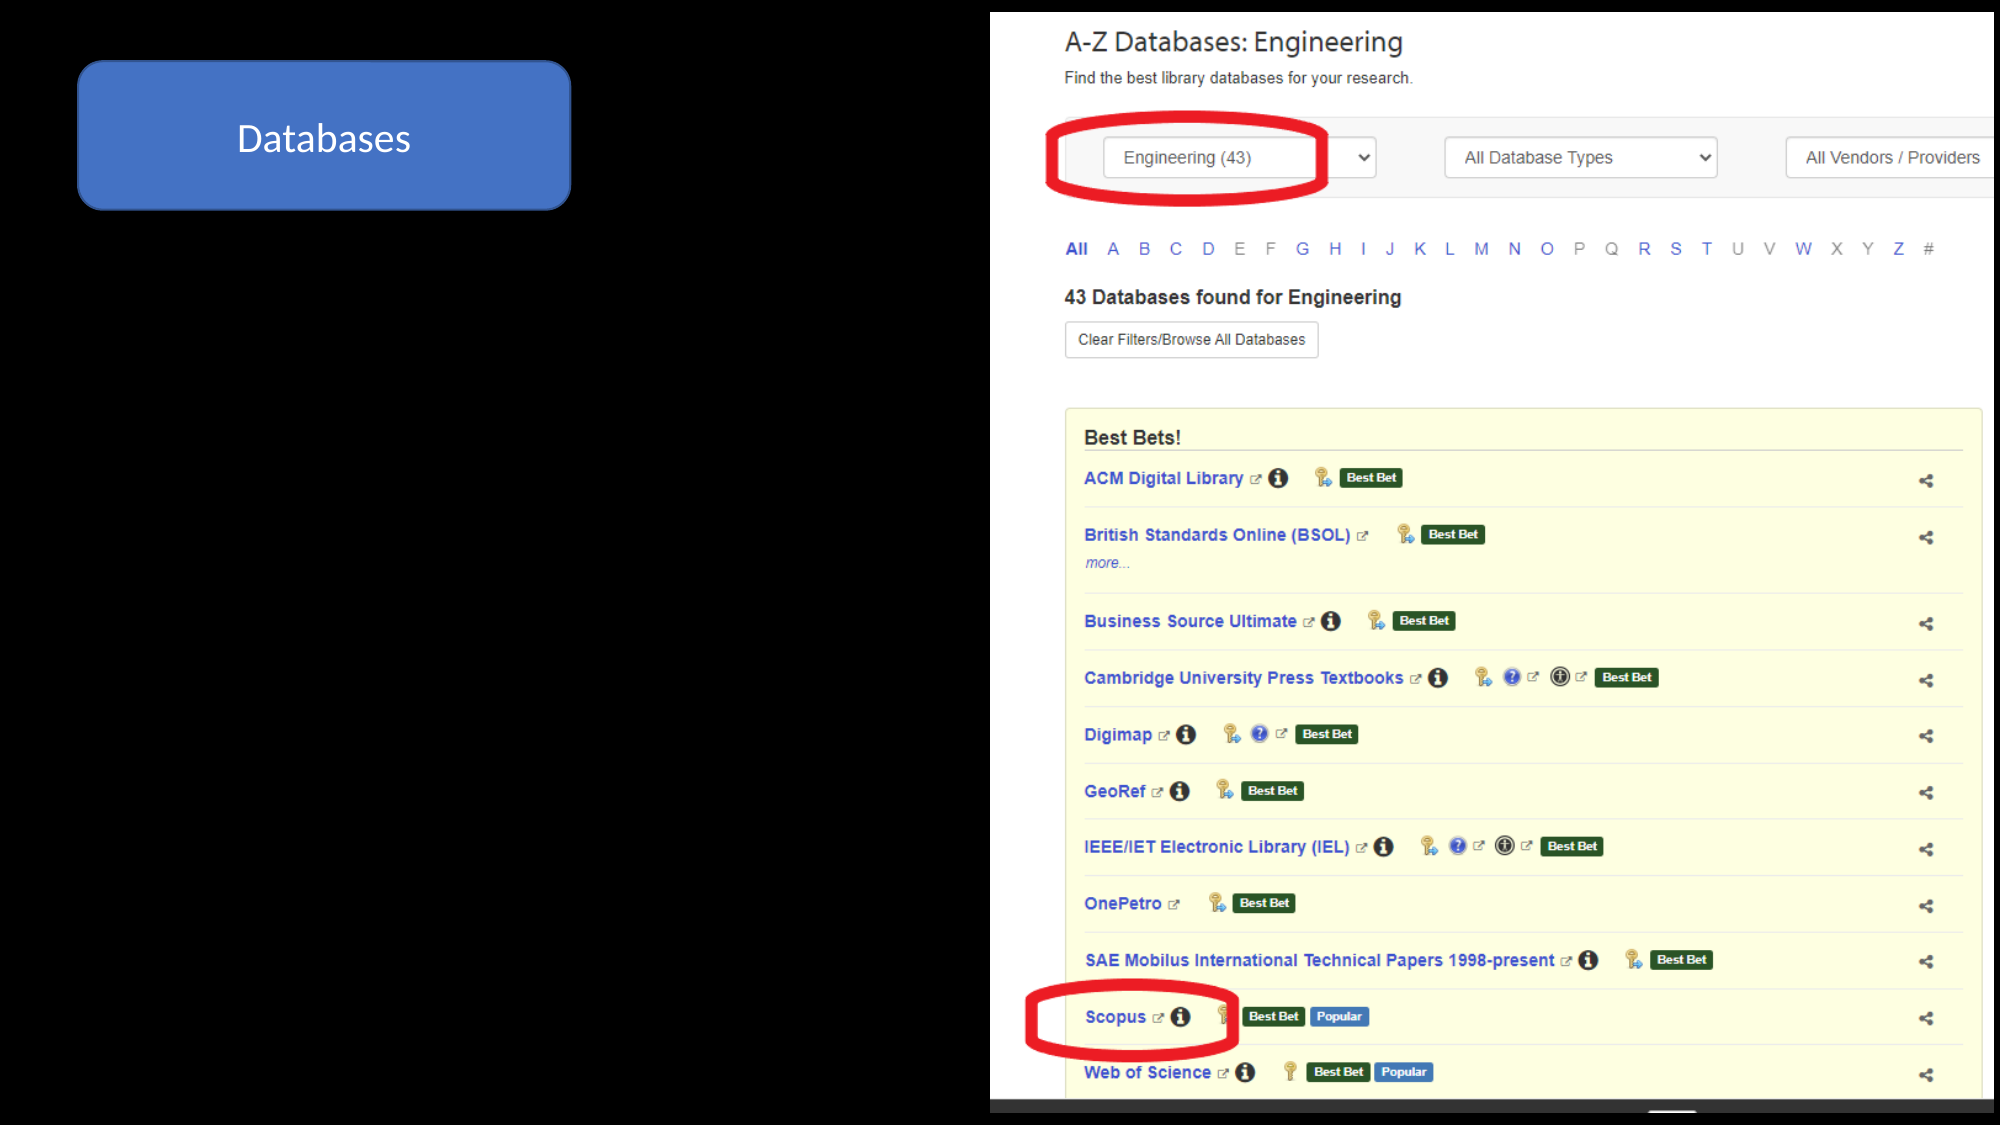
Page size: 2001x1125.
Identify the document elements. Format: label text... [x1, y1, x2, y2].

picture [990, 12, 1994, 1113]
text_box Databases [77, 60, 572, 211]
